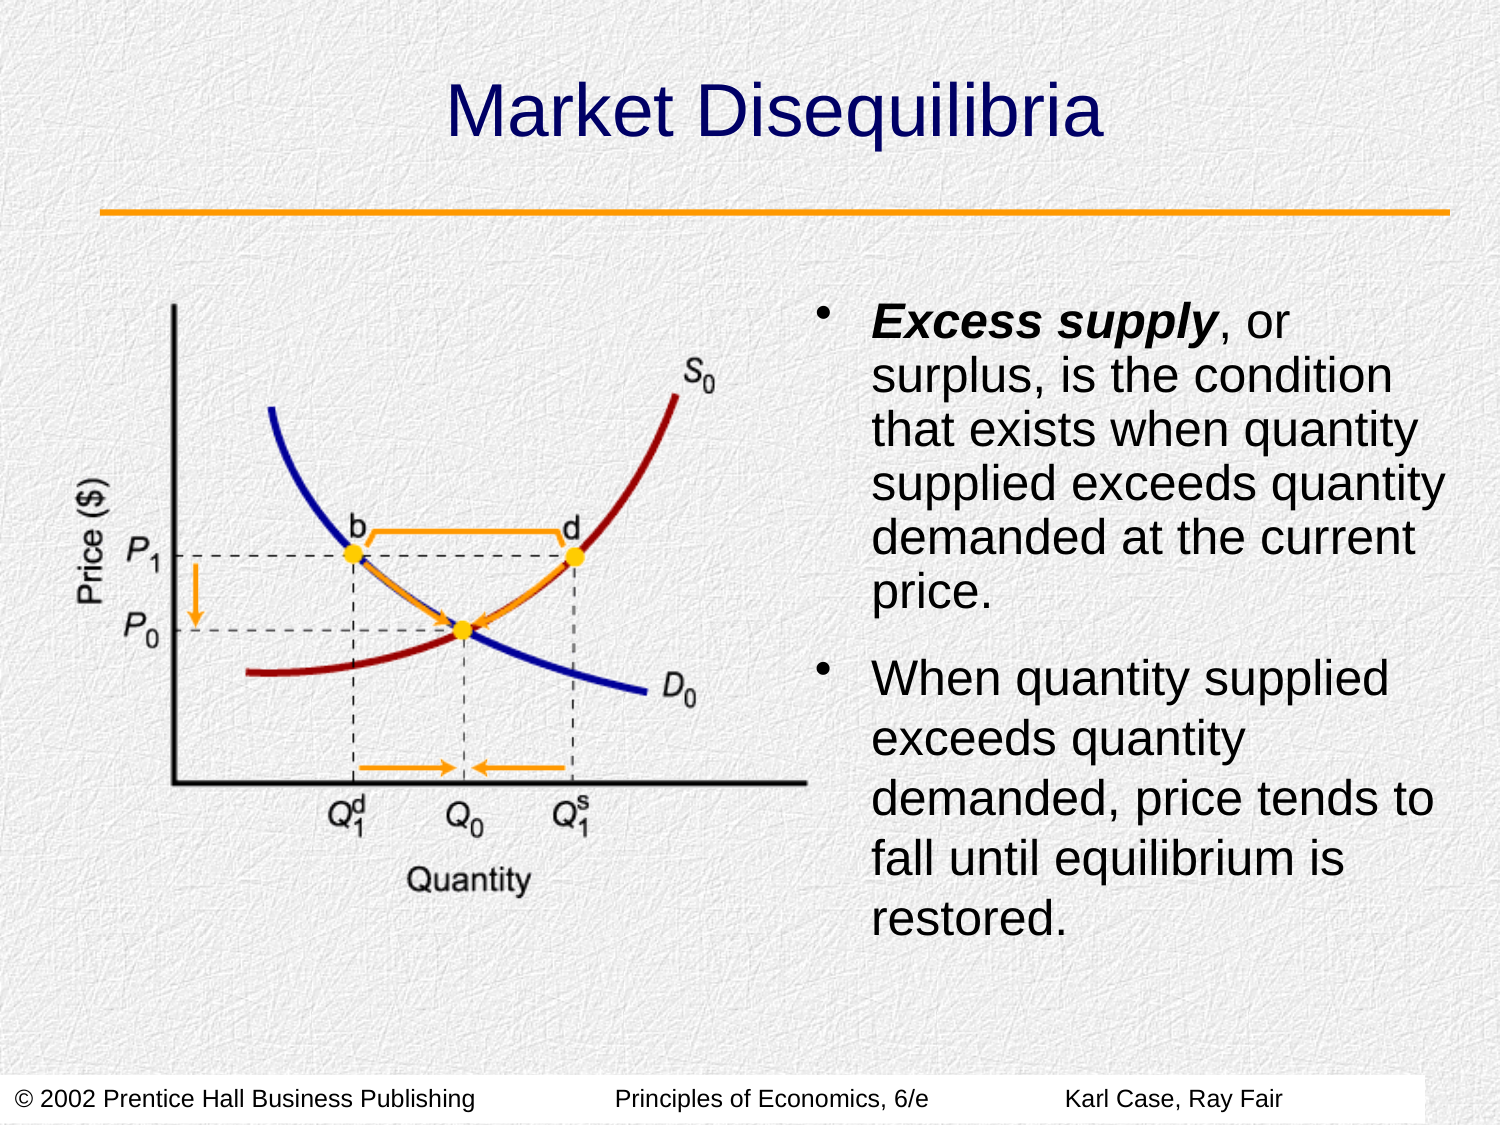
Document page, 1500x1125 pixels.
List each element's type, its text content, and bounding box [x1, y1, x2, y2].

list Excess supply, or surplus, is the condition that exists when quantity supplied exceeds quantity demanded at the current price. [855, 287, 1463, 613]
title Market Disequilibria [99, 12, 1451, 201]
text_box When quantity supplied exceeds quantity demanded, price tends to fall until equilibrium is restored. [799, 637, 1463, 1063]
picture [0, 0, 1500, 1125]
